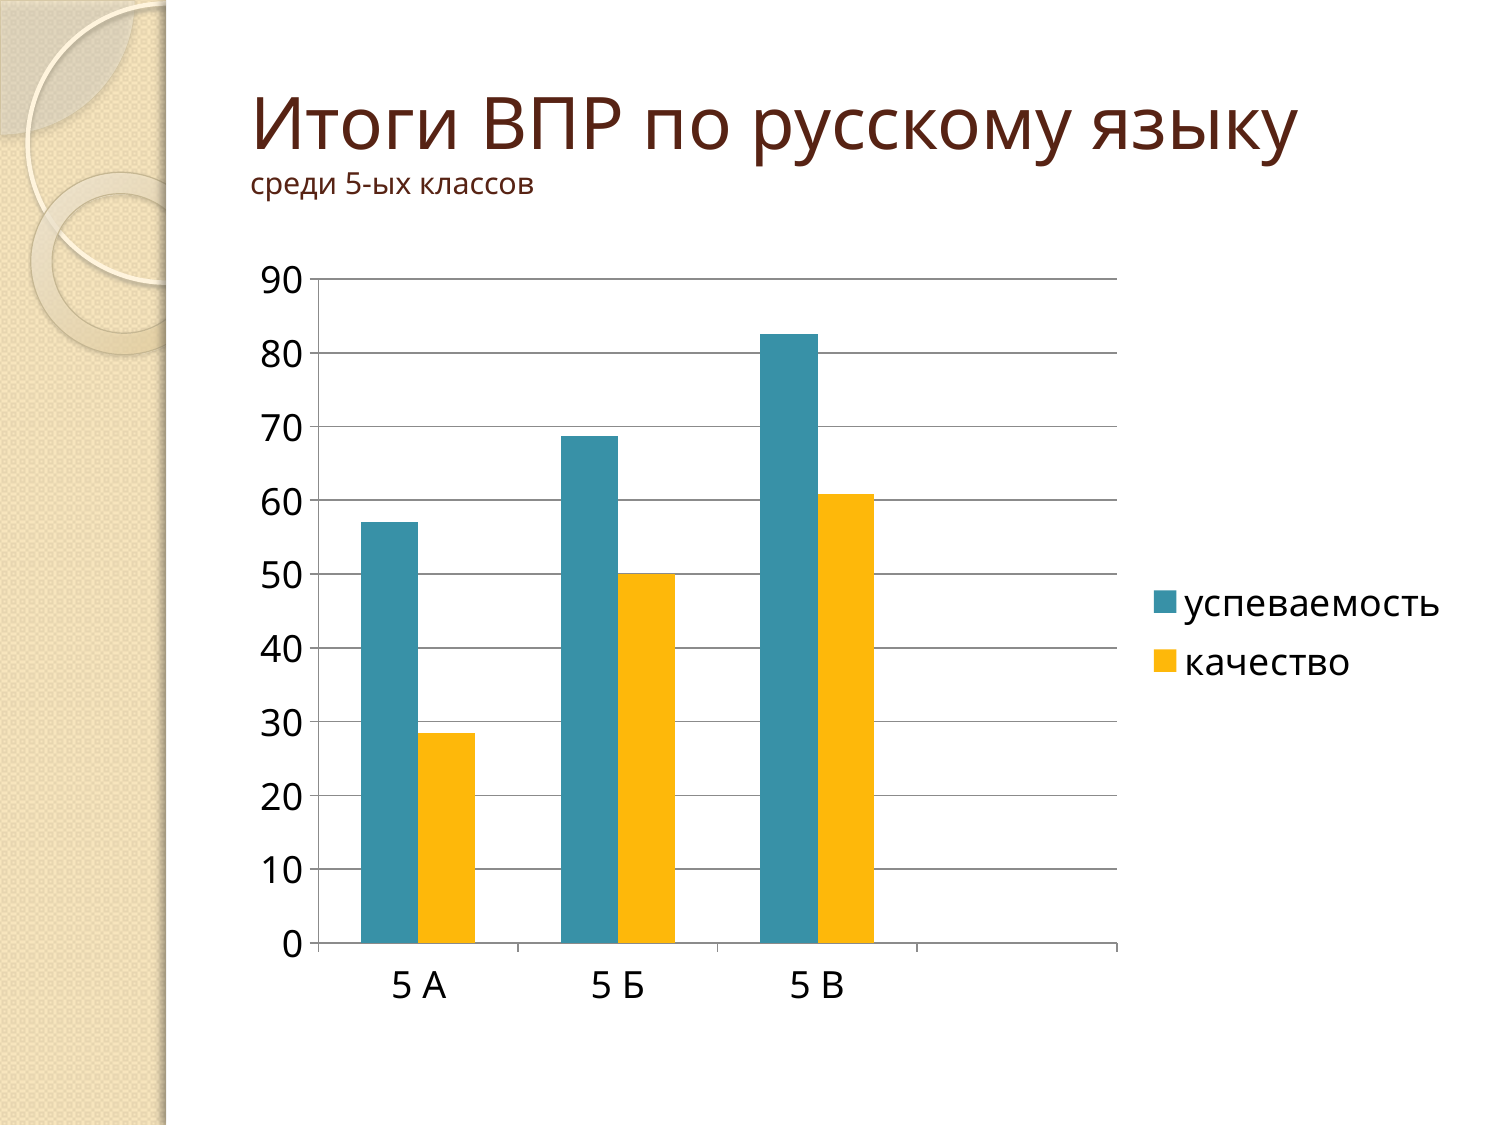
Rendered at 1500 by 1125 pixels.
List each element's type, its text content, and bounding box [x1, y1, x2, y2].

title Итоги ВПР по русскому языку среди 5-ых классов [235, 45, 1466, 233]
chart [235, 237, 1466, 1026]
